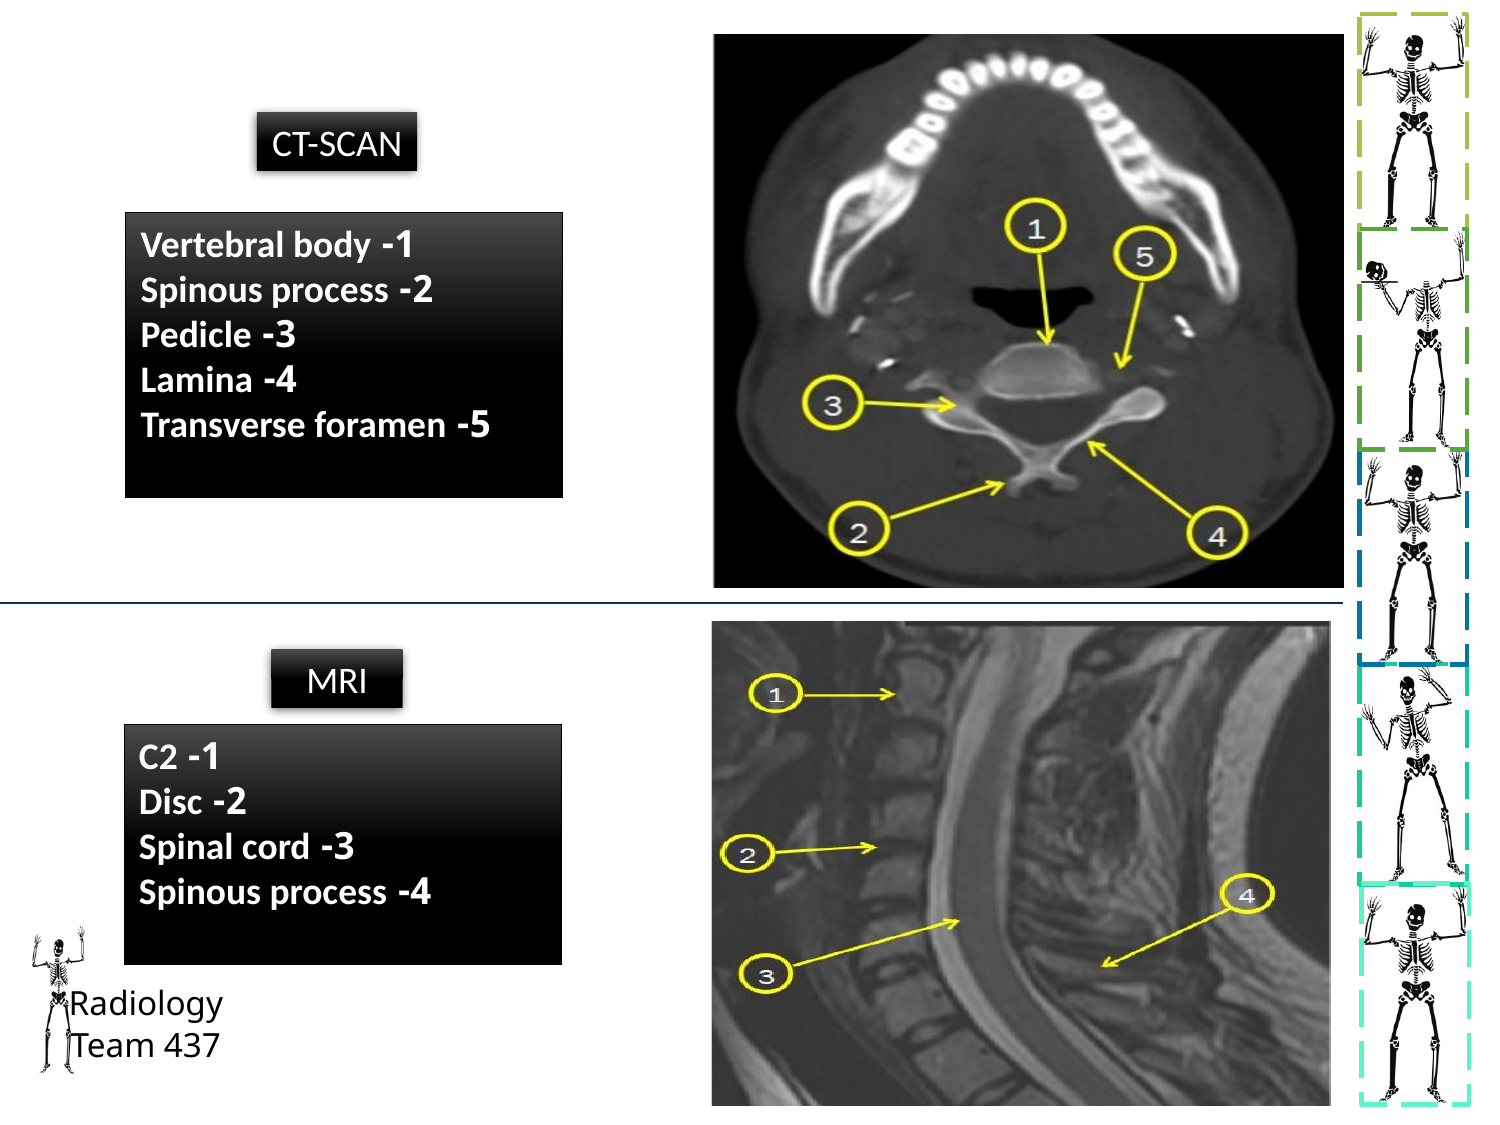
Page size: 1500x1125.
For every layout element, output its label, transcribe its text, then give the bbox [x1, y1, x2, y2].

picture [712, 34, 1344, 588]
text_box CT-SCAN [256, 112, 418, 171]
text_box 1- Vertebral body 2- Spinous process 3- Pedicle 4- Lamina 5- Transverse foramen [125, 212, 563, 498]
picture [30, 926, 86, 1074]
text_box MRI [271, 649, 403, 708]
picture [711, 621, 1331, 1106]
picture [1363, 885, 1467, 1103]
picture [1361, 666, 1465, 882]
picture [1361, 16, 1465, 663]
text_box 1- C2 2- Disc 3- Spinal cord 4- Spinous process [124, 724, 562, 965]
